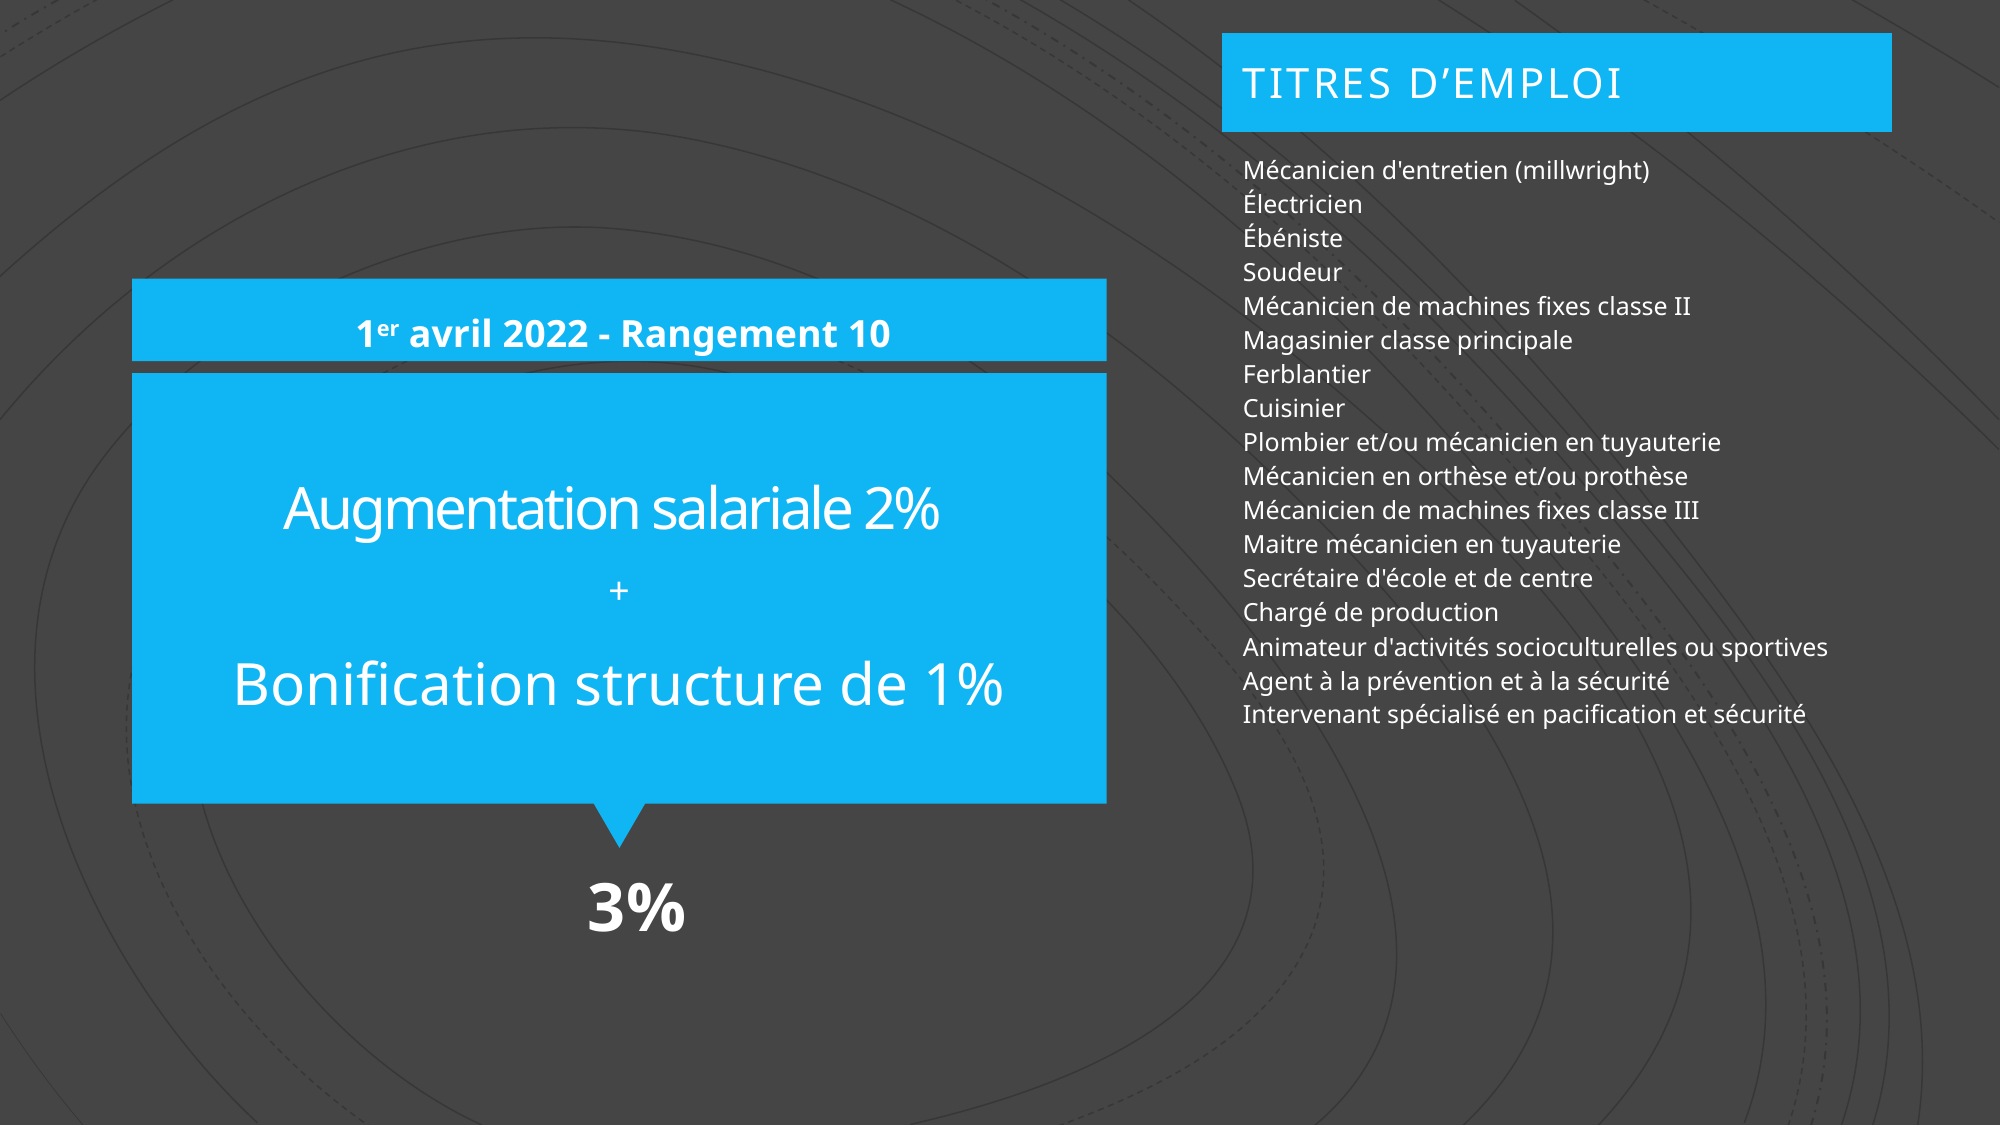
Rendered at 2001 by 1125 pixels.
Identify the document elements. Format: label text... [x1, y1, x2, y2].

table_cell Mécanicien d'entretien (millwright) Électricien Ébéniste Soudeur Mécanicien de machines fixes classe II Magasinier classe principale Ferblantier Cuisinier Plombier et/ou mécanicien en tuyauterie Mécanicien en orthèse et/ou prothèse Mécanicien de machines fixes classe III Maitre mécanicien en tuyauterie Secrétaire d'école et de centre Chargé de production Animateur d'activités socioculturelles ou sportives Agent à la prévention et à la sécurité Intervenant spécialisé en pacification et sécurité [1222, 132, 1892, 908]
table_header Titres d’emploi [1222, 33, 1892, 132]
text_box 3% [536, 857, 704, 953]
text_box 1er avril 2022 - Rangement 10 [209, 302, 1037, 363]
list + Bonification structure de 1% [145, 550, 1093, 791]
title Augmentation salariale 2% [145, 387, 1093, 550]
